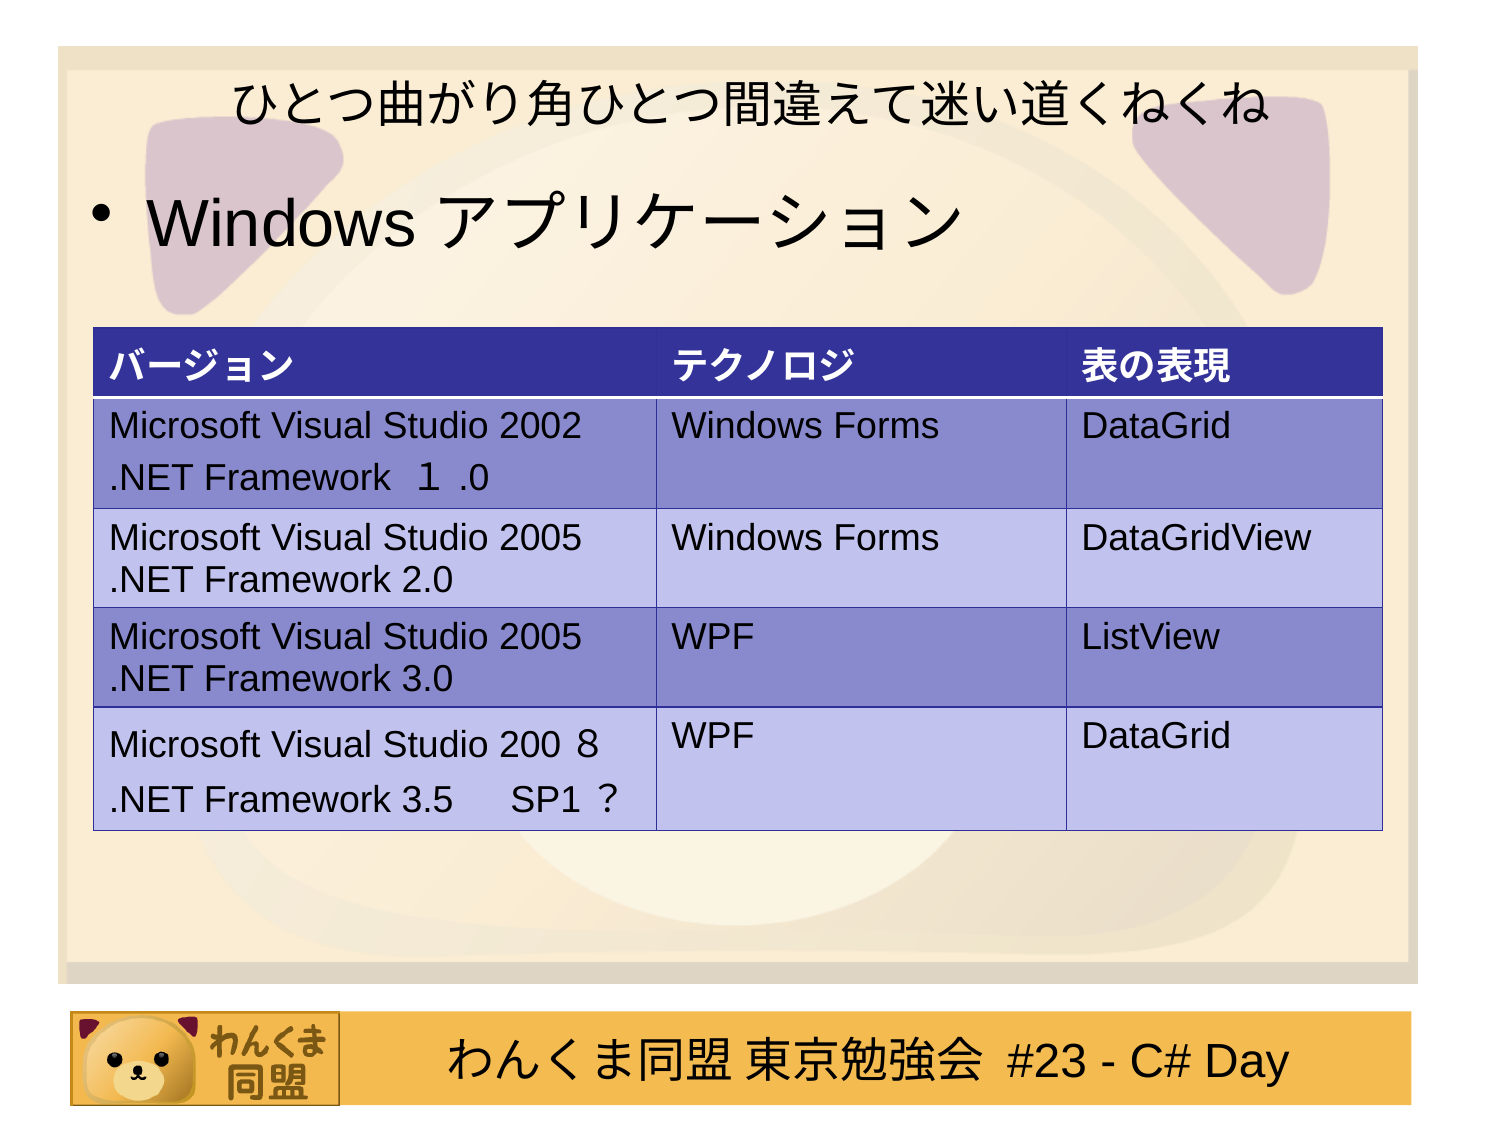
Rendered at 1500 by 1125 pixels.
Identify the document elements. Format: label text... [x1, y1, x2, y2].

list Windowsアプリケーション [74, 172, 1426, 1006]
table_cell DataGridView [1067, 509, 1382, 607]
table_cell Windows Forms [657, 399, 1066, 508]
table_cell ListView [1067, 608, 1382, 706]
picture [70, 1011, 340, 1106]
table_cell Microsoft Visual Studio 2005 .NET Framework 2.0 [94, 509, 656, 607]
table_cell WPF [657, 708, 1066, 830]
table_cell WPF [657, 608, 1066, 706]
title ひとつ曲がり角ひとつ間違えて迷い道くねくね [74, 44, 1426, 162]
table_header テクノロジ [657, 329, 1066, 396]
table_cell Microsoft Visual Studio 2002 .NET Framework １.0 [94, 399, 656, 508]
table_header バージョン [94, 329, 656, 396]
table_cell Windows Forms [657, 509, 1066, 607]
table_cell DataGrid [1067, 708, 1382, 830]
table_header 表の表現 [1067, 329, 1382, 396]
picture [58, 46, 1418, 984]
table_cell Microsoft Visual Studio 2005 .NET Framework 3.0 [94, 608, 656, 706]
table_cell DataGrid [1067, 399, 1382, 508]
table_cell Microsoft Visual Studio 200８ .NET Framework 3.5 SP1？ [94, 708, 656, 830]
